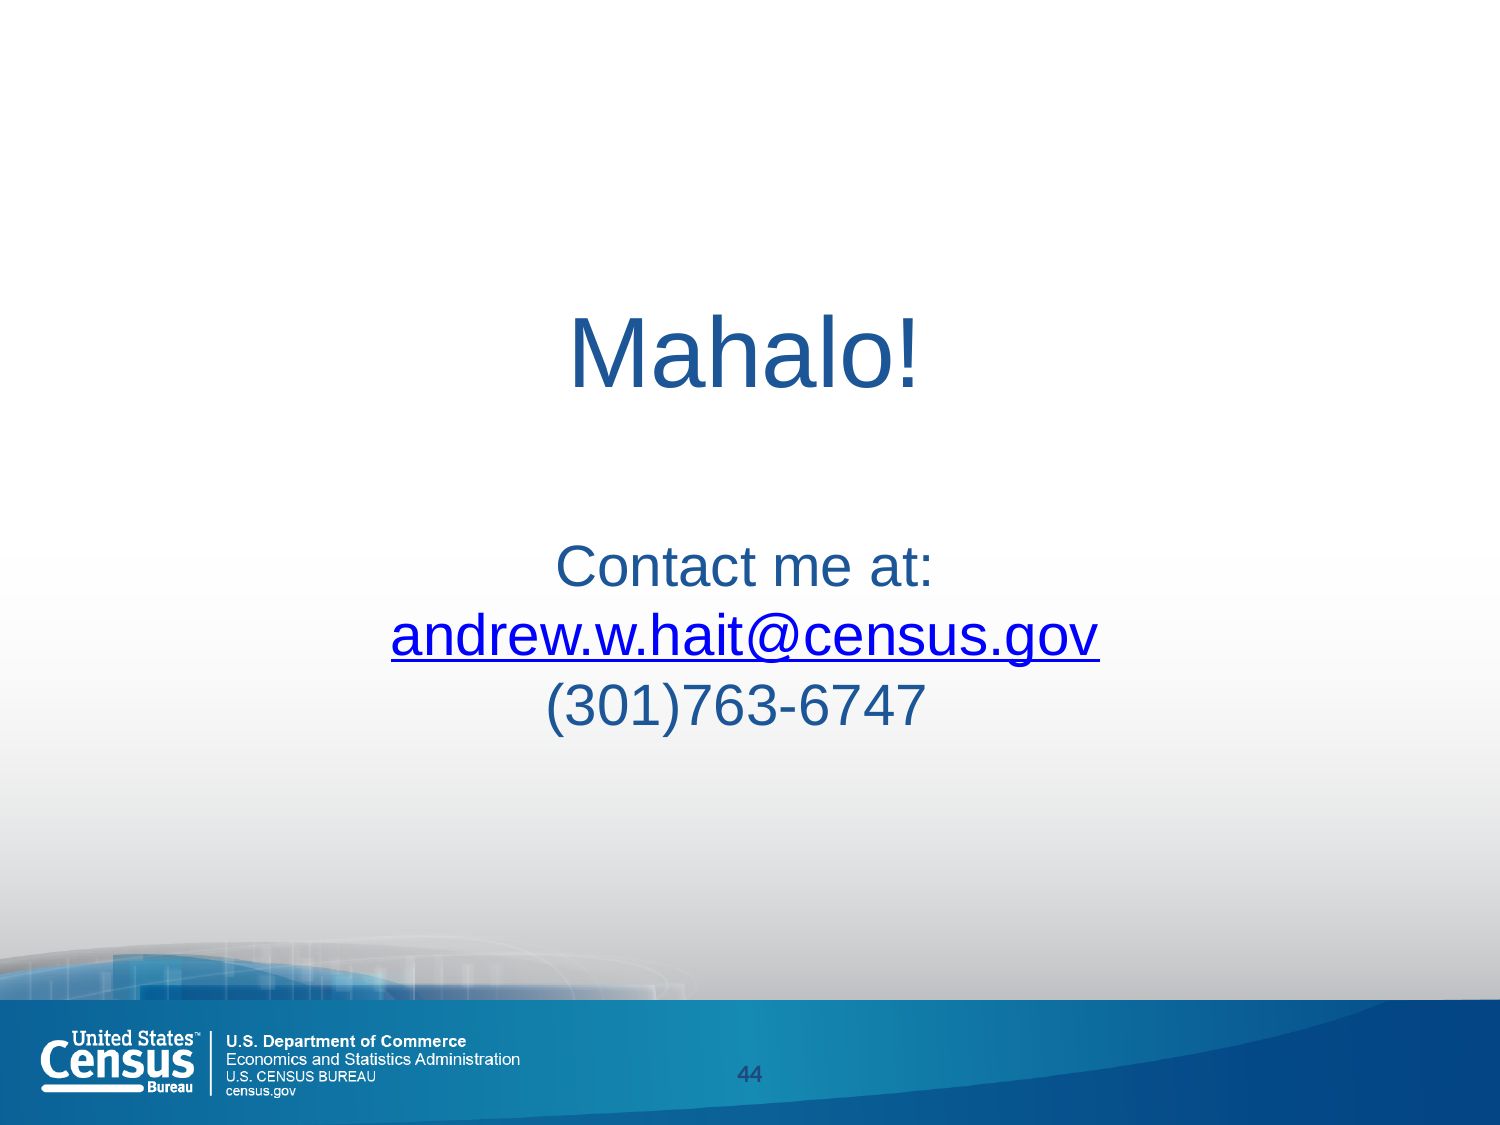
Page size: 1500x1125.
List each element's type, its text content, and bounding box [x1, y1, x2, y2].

slide_number 44 [575, 1042, 925, 1103]
picture [0, 0, 1500, 1125]
title Mahalo! Contact me at: andrew.w.hait@census.gov (301)763-6747 [70, 104, 1421, 921]
